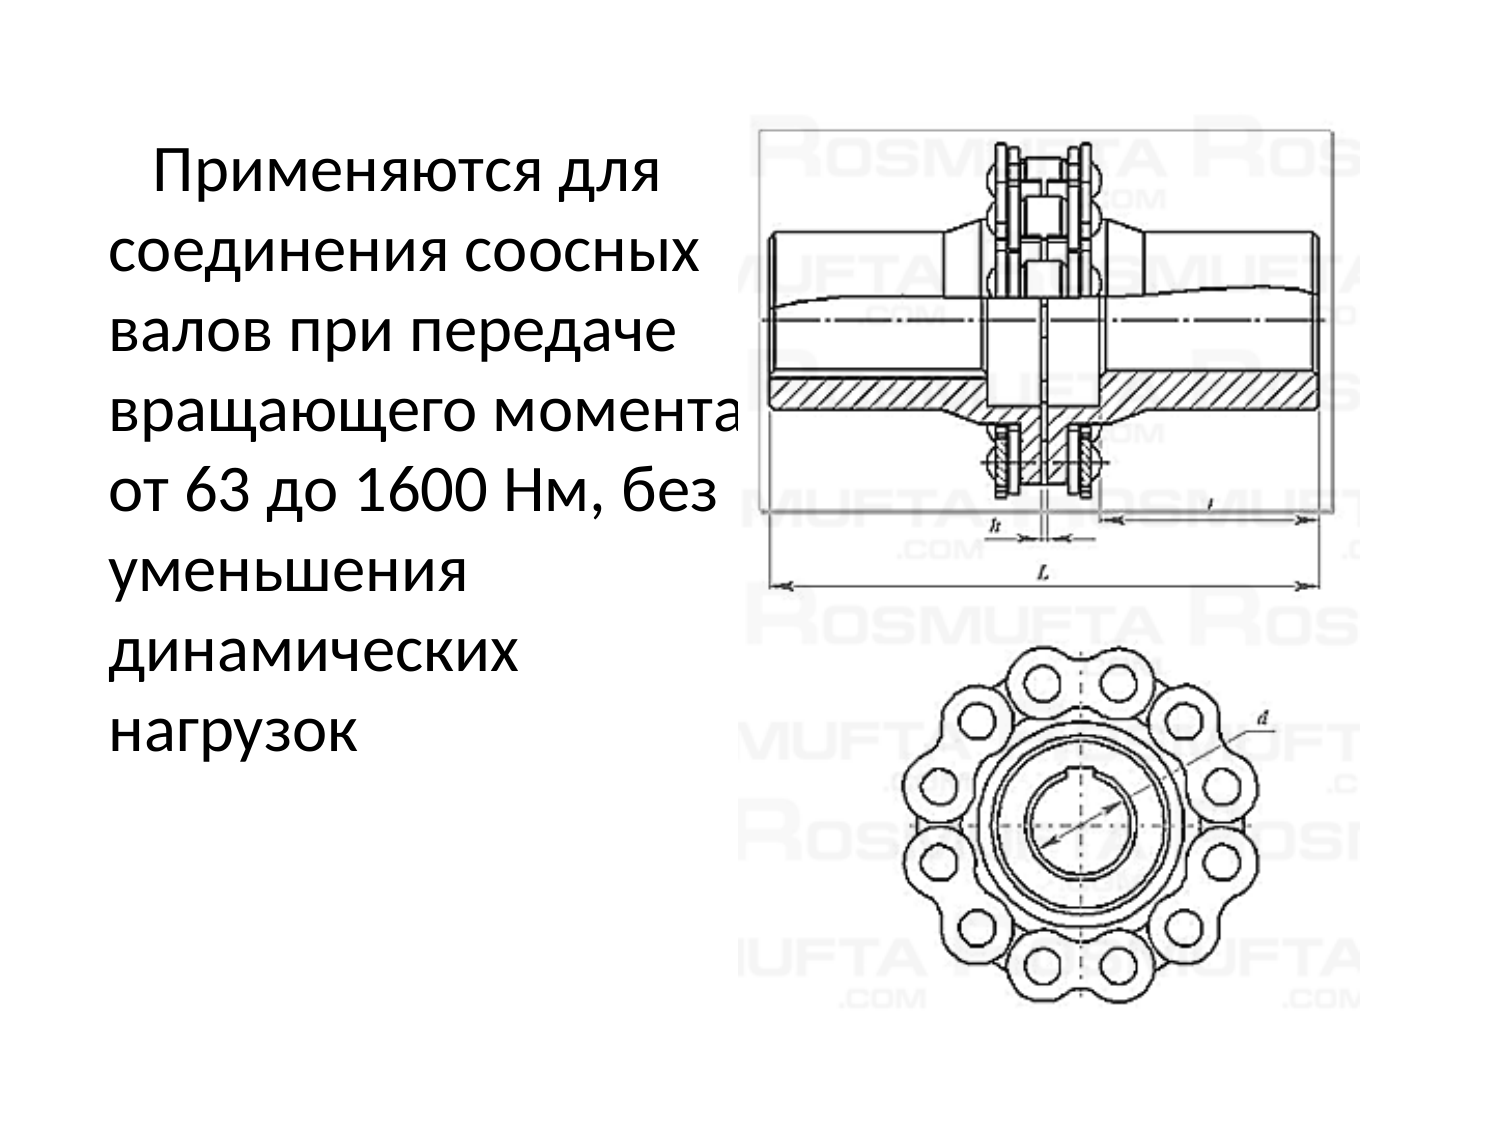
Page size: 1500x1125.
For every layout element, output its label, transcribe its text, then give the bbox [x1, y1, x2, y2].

picture [738, 105, 1360, 1019]
list Применяются для соединения соосных валов при передаче вращающего момента от 63 до 1600 Нм, без уменьшения динамических нагрузок [93, 117, 732, 961]
